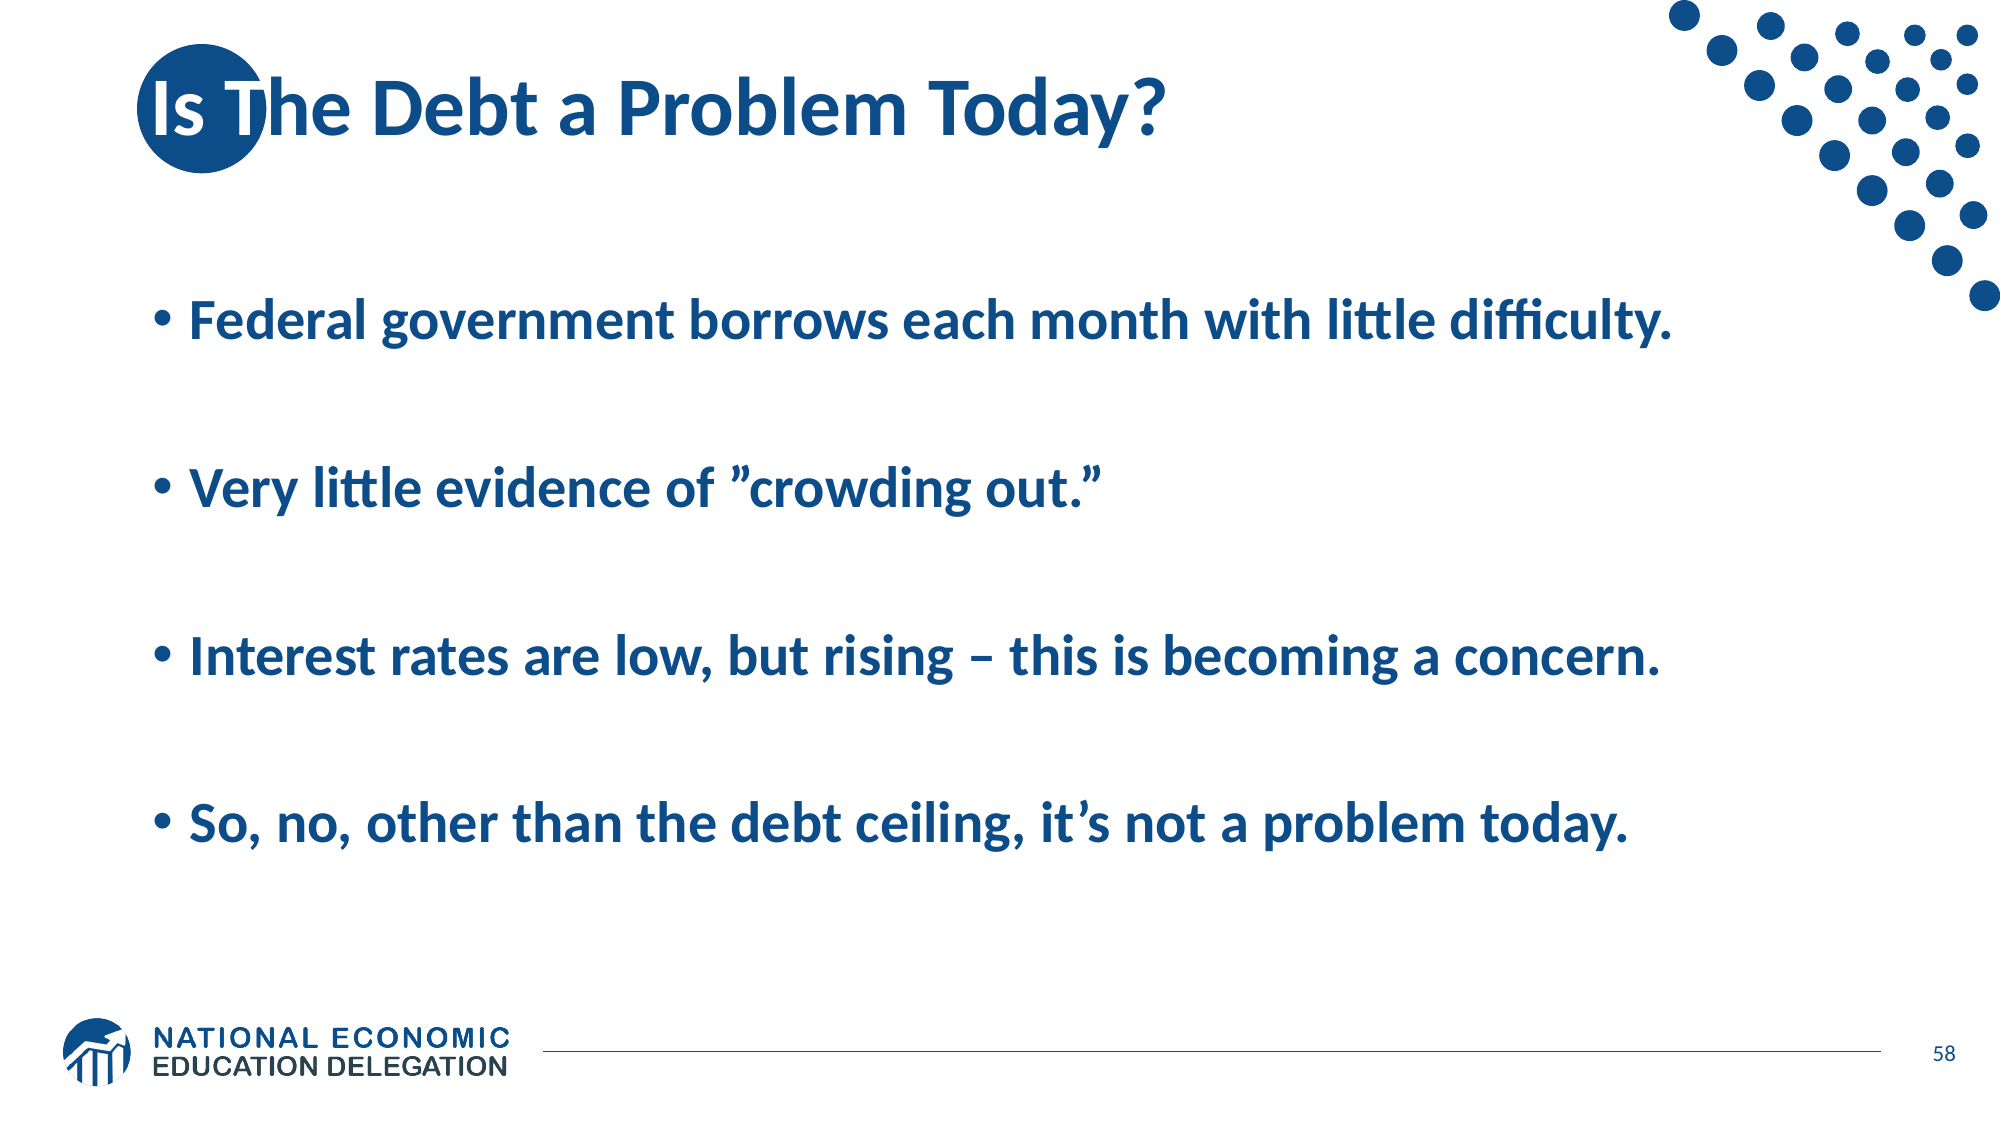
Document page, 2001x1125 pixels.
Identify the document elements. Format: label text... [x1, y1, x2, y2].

list Federal government borrows each month with little difficulty. Very little evidence of ”crowding out.” Interest rates are low, but rising – this is becoming a concern. So, no, other than the debt ceiling, it’s not a problem today. [137, 257, 1863, 972]
title Is The Debt a Problem Today? [135, 0, 1861, 218]
slide_number 58 [1521, 1022, 1972, 1082]
picture [55, 1013, 520, 1091]
